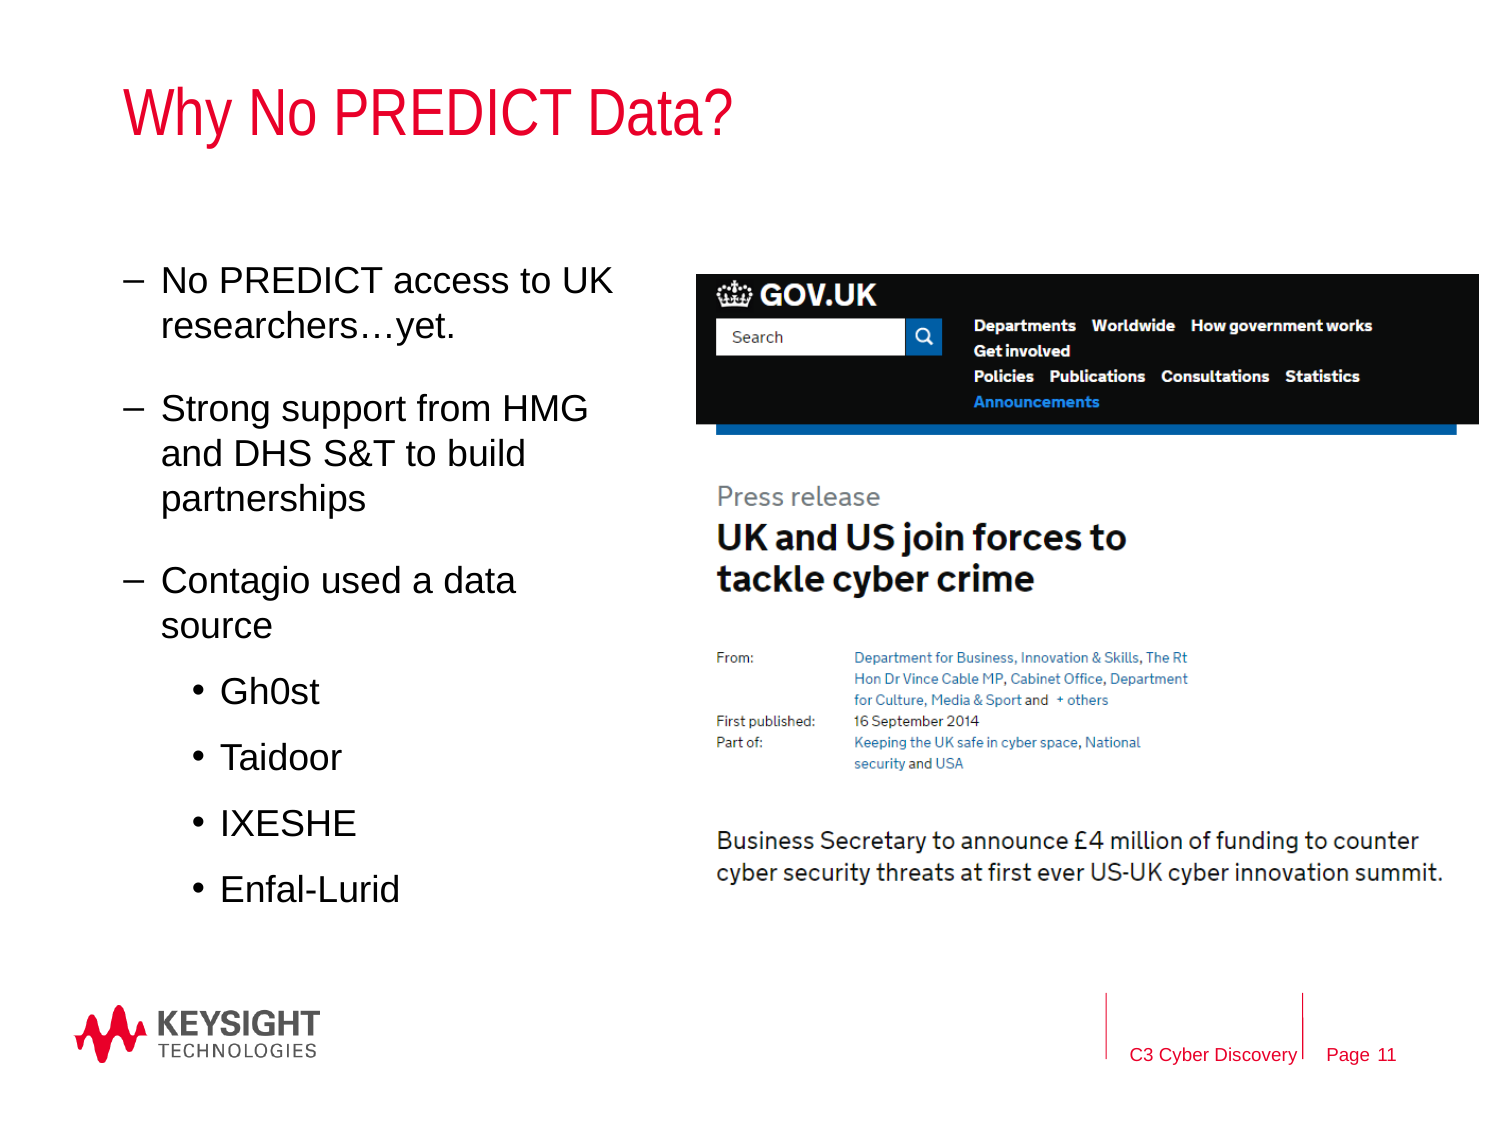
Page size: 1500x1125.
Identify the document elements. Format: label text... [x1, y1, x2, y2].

slide_number 11 [1377, 1005, 1423, 1066]
picture [696, 273, 1479, 902]
list No PREDICT access to UK researchers…yet. Strong support from HMG and DHS S&T to build partnerships Contagio used a data source Gh0st Taidoor IXESHE Enfal-Lurid [123, 256, 638, 925]
title Why No PREDICT Data? [123, 65, 1304, 150]
footer C3 Cyber Discovery [1129, 989, 1300, 1066]
picture [73, 1005, 320, 1063]
